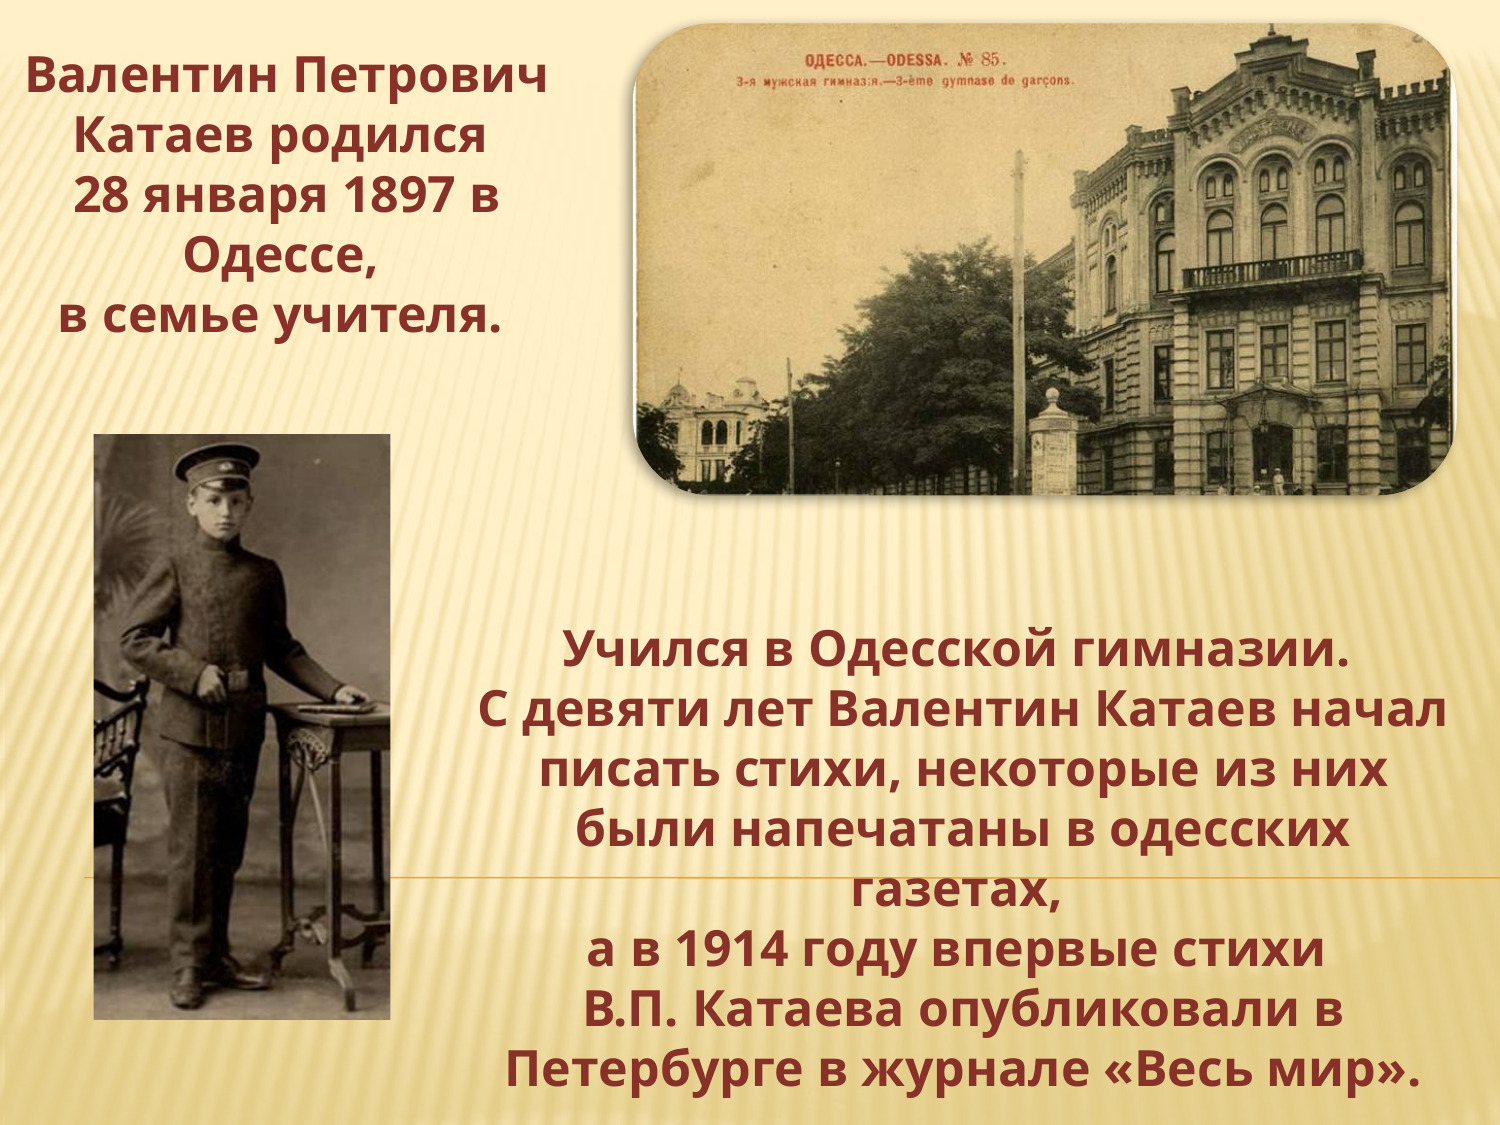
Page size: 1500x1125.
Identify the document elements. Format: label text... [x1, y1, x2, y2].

picture [632, 23, 1458, 496]
text_box Учился в Одесской гимназии. С девяти лет Валентин Катаев начал писать стихи, некоторые из них были напечатаны в одесских газетах, а в 1914 году впервые стихи В.П. Катаева опубликовали в Петербурге в журнале «Весь мир». [456, 609, 1470, 1105]
text_box Валентин Петрович Катаев родился 28 января 1897 в Одессе, в семье учителя. [0, 35, 575, 350]
picture [93, 434, 391, 1020]
